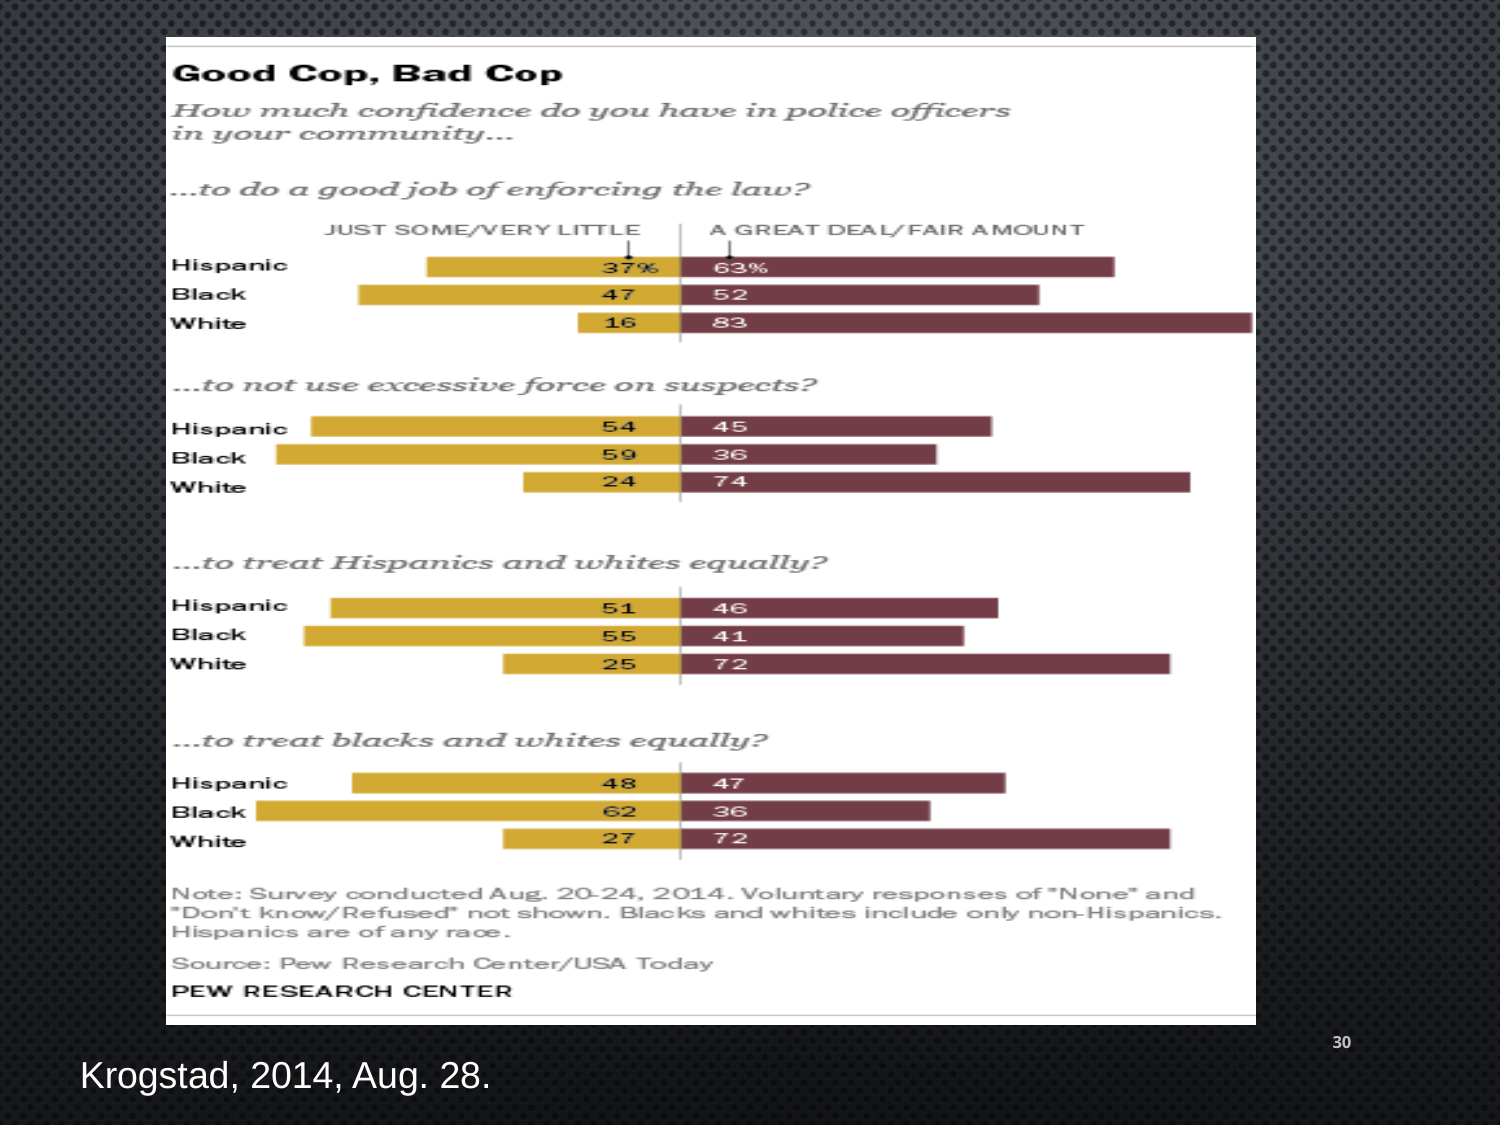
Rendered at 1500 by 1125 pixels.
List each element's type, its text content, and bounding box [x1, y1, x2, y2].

text_box Krogstad, 2014, Aug. 28. [64, 1043, 507, 1104]
picture [165, 37, 1257, 1026]
slide_number 30 [1298, 1013, 1367, 1074]
